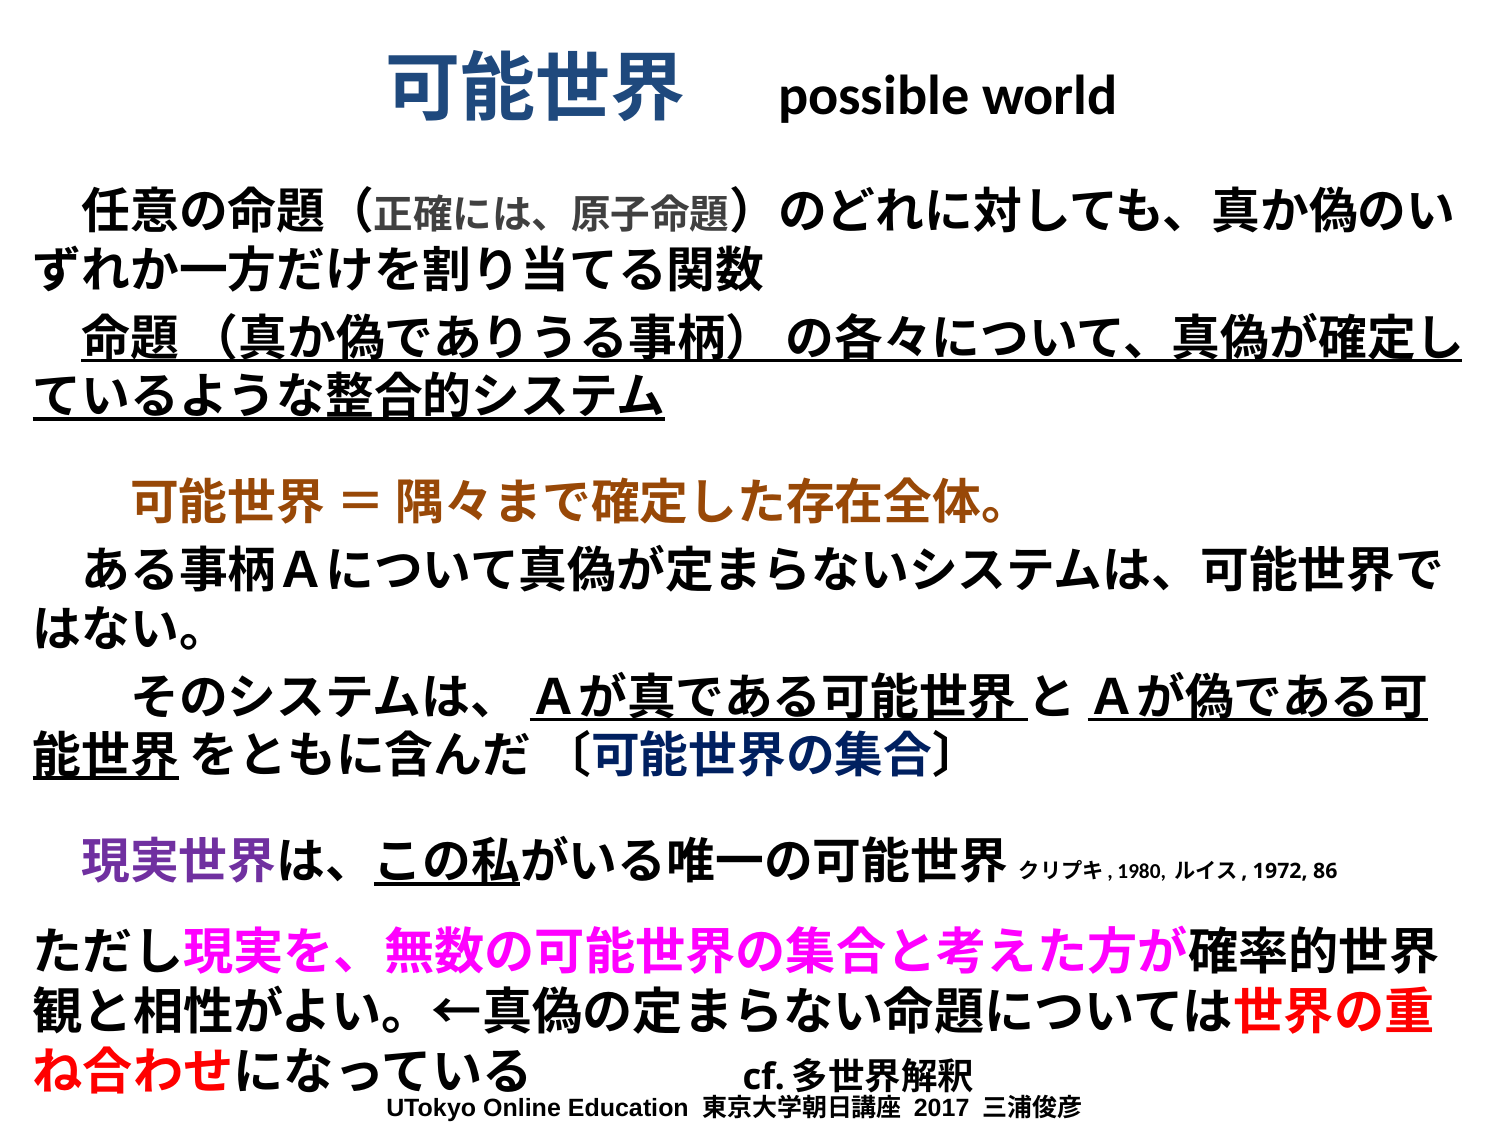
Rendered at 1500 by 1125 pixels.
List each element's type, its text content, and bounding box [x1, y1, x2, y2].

text_box UTokyo Online Education 東京大学朝日講座 2017 三浦俊彦 CC BY-NC-ND [290, 1084, 1210, 1125]
title 可能世界 possible world [76, 30, 1427, 138]
list 任意の命題（正確には、原子命題）のどれに対しても、真か偽のいずれか一方だけを割り当てる関数 命題 （真か偽でありうる事柄） の各々について、真偽が確定しているような整合的システム 可能世界 ＝ 隅々まで確定した存在全体。 ある事柄Ａについて真偽が定まらないシステムは、可能世界ではない。 そのシステムは、 Ａが真である可能世界 と Ａが偽である可能世界 をともに含んだ 〔可能世界の集合〕 現実世界は、この私がいる唯一の可能世界 クリプキ, 1980, ルイス, 1972, 86 ただし現実を、無数の可能世界の集合と考えた方が確率的世界観と相性がよい。←真偽の定まらない命題については世界の重ね合わせになっている cf.多世界解釈 [17, 172, 1483, 1118]
